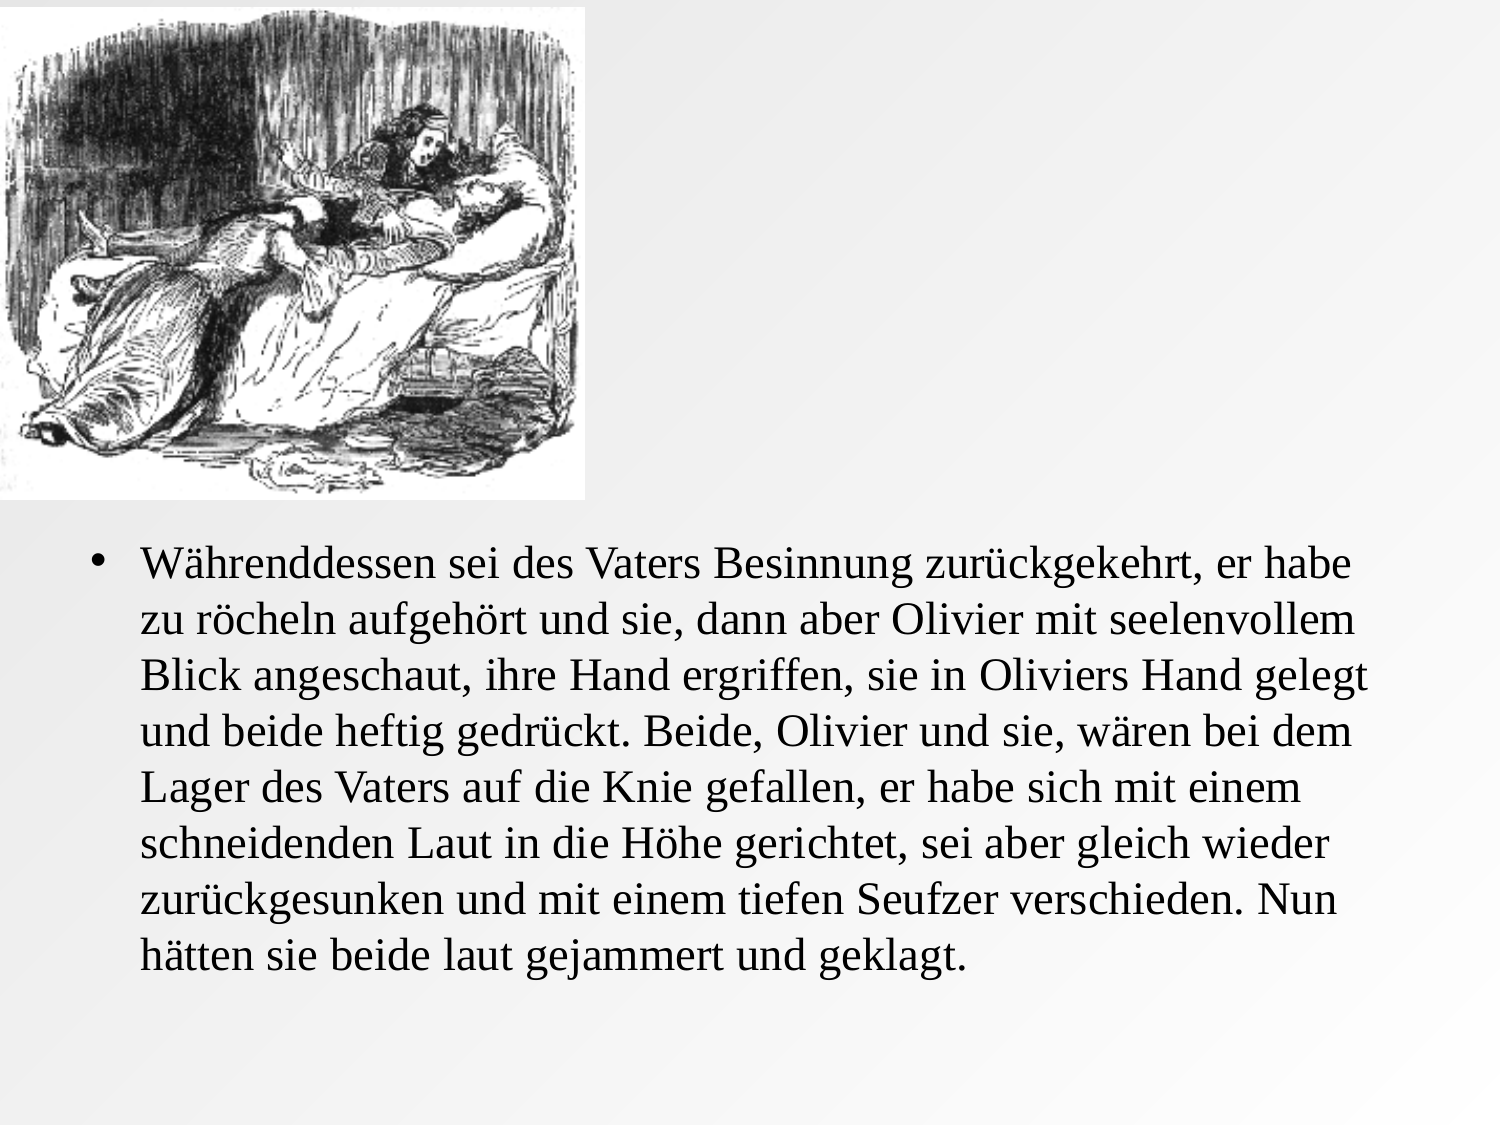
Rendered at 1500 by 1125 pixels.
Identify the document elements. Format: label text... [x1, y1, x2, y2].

list Währenddessen sei des Vaters Besinnung zurückgekehrt, er habe zu röcheln aufgehört und sie, dann aber Olivier mit seelenvollem Blick angeschaut, ihre Hand ergriffen, sie in Oliviers Hand gelegt und beide heftig gedrückt. Beide, Olivier und sie, wären bei dem Lager des Vaters auf die Knie gefallen, er habe sich mit einem schneidenden Laut in die Höhe gerichtet, sei aber gleich wieder zurückgesunken und mit einem tiefen Seufzer verschieden. Nun hätten sie beide laut gejammert und geklagt. [75, 262, 1425, 1005]
picture [0, 7, 585, 500]
